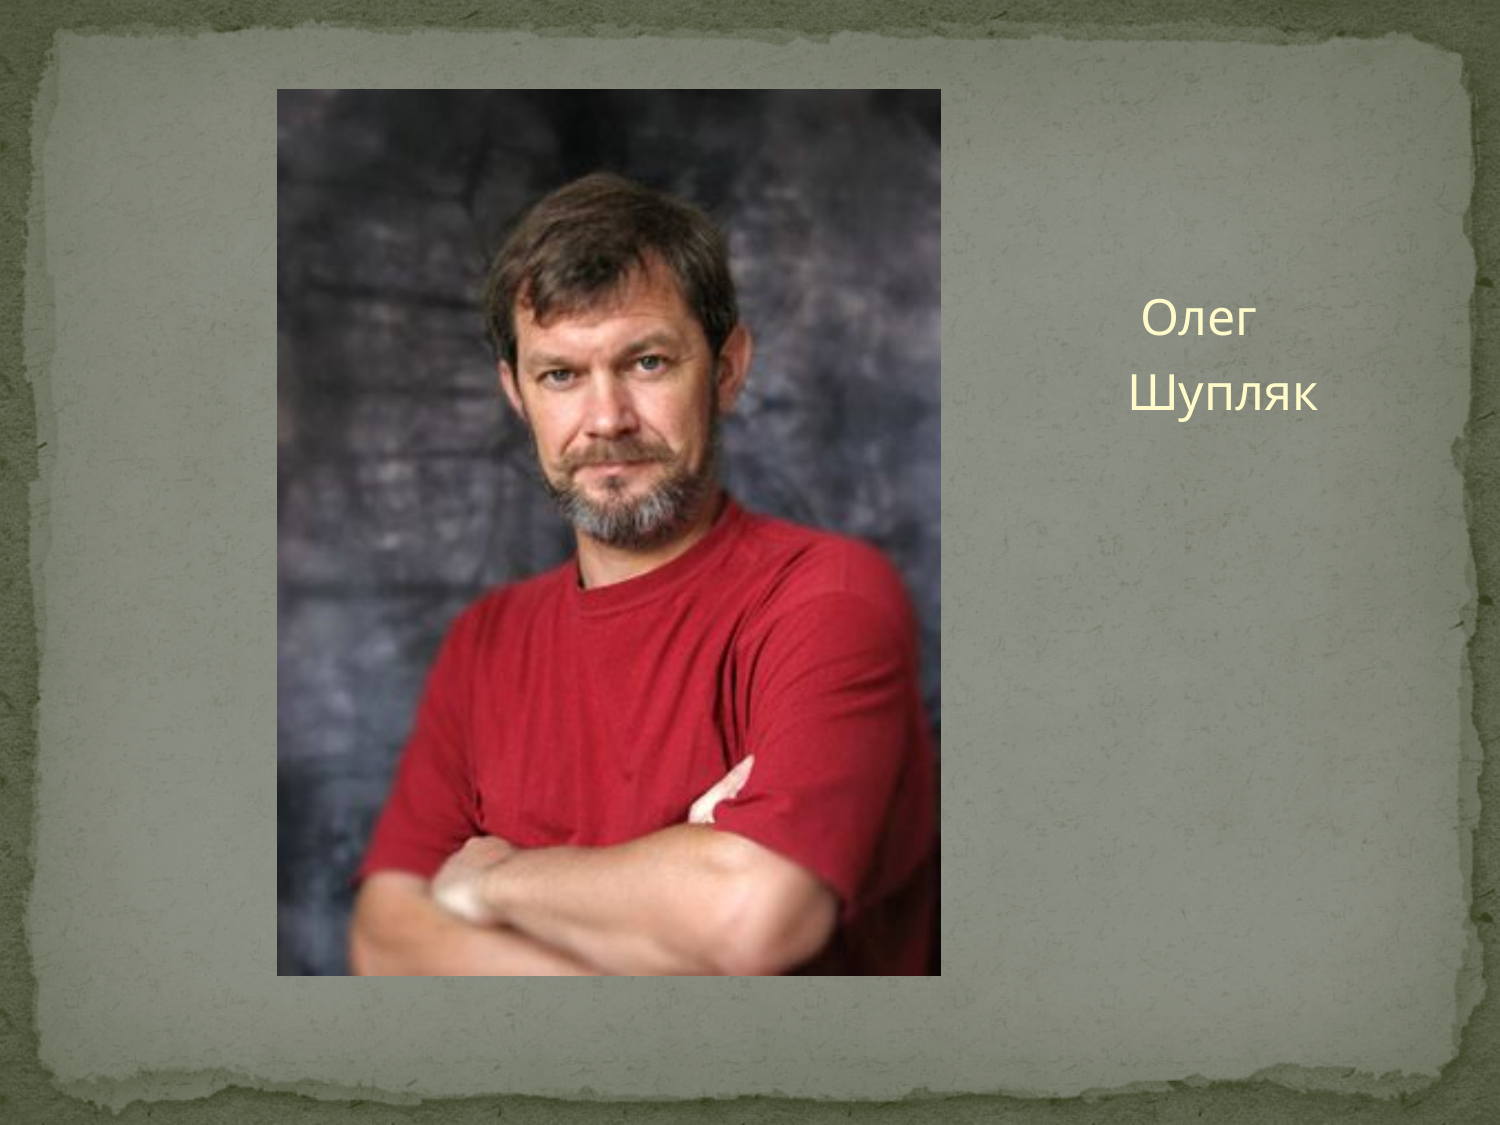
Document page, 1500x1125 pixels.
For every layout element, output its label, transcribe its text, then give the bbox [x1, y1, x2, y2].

list Олег Шупляк [1112, 262, 1438, 875]
picture [277, 89, 941, 977]
